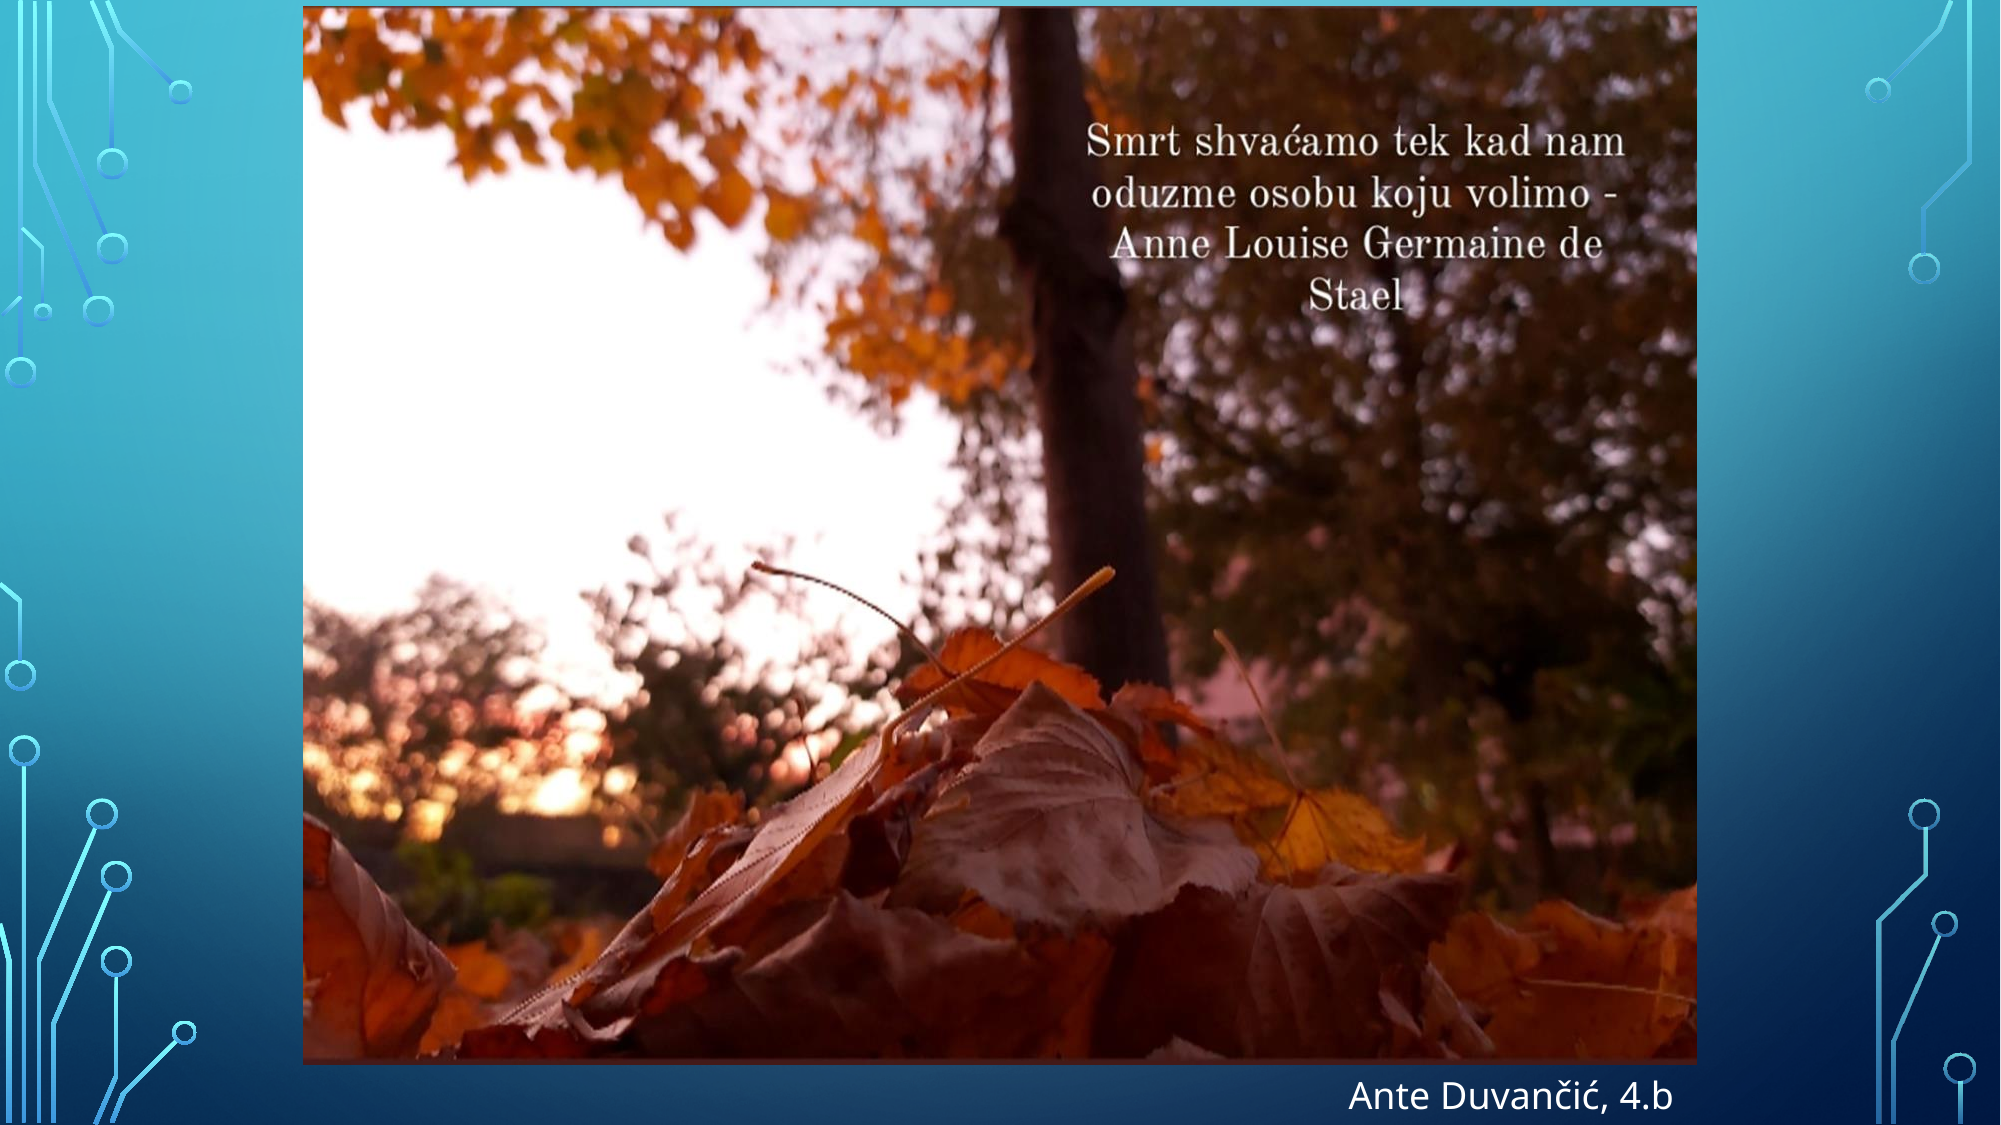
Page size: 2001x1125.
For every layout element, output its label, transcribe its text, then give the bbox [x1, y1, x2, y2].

text_box Ante Duvančić, 4.b [1333, 1065, 1689, 1125]
picture [302, 6, 1698, 1065]
